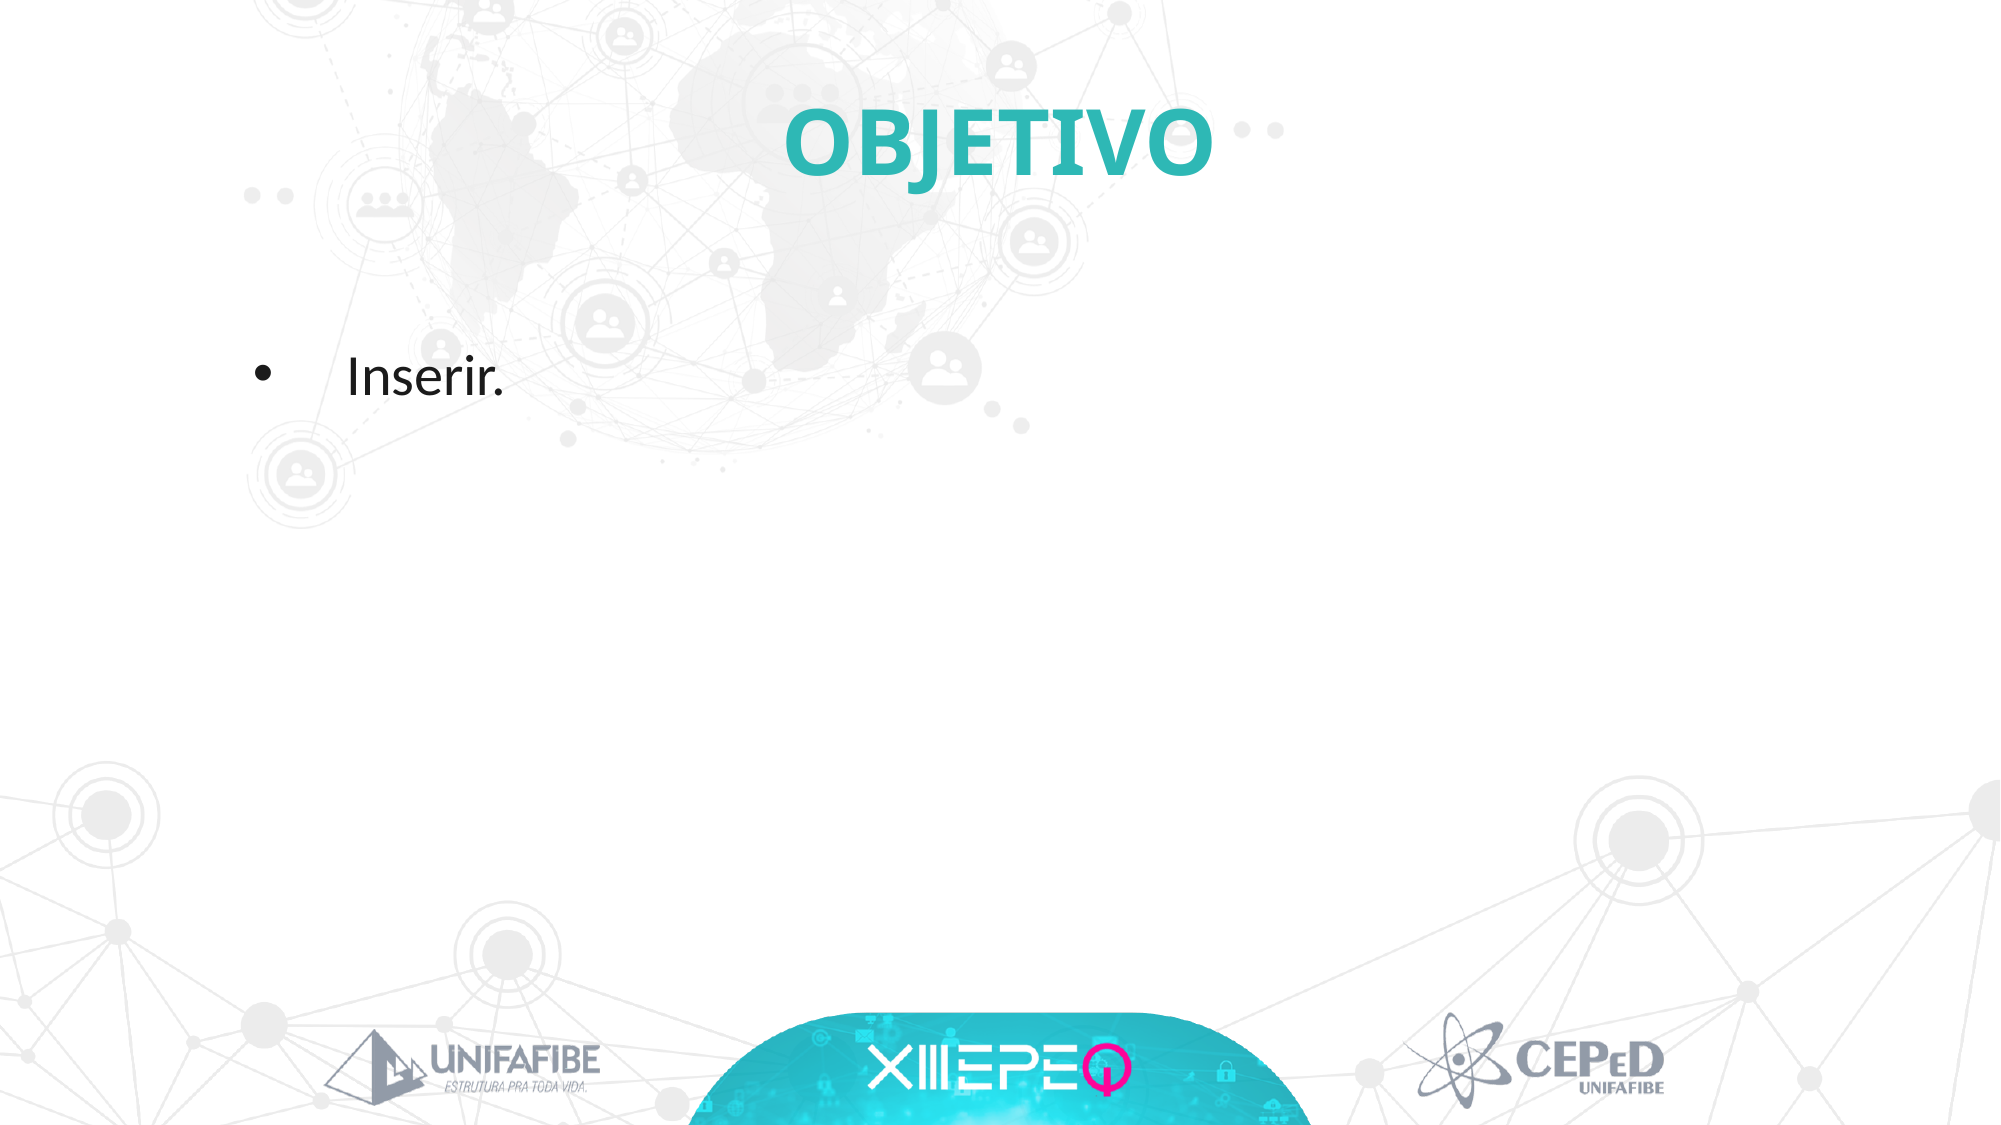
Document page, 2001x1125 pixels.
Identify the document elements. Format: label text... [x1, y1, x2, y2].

title OBJETIVO [565, 58, 1435, 233]
text_box Inserir. [238, 330, 1853, 415]
picture [0, 0, 2001, 1125]
